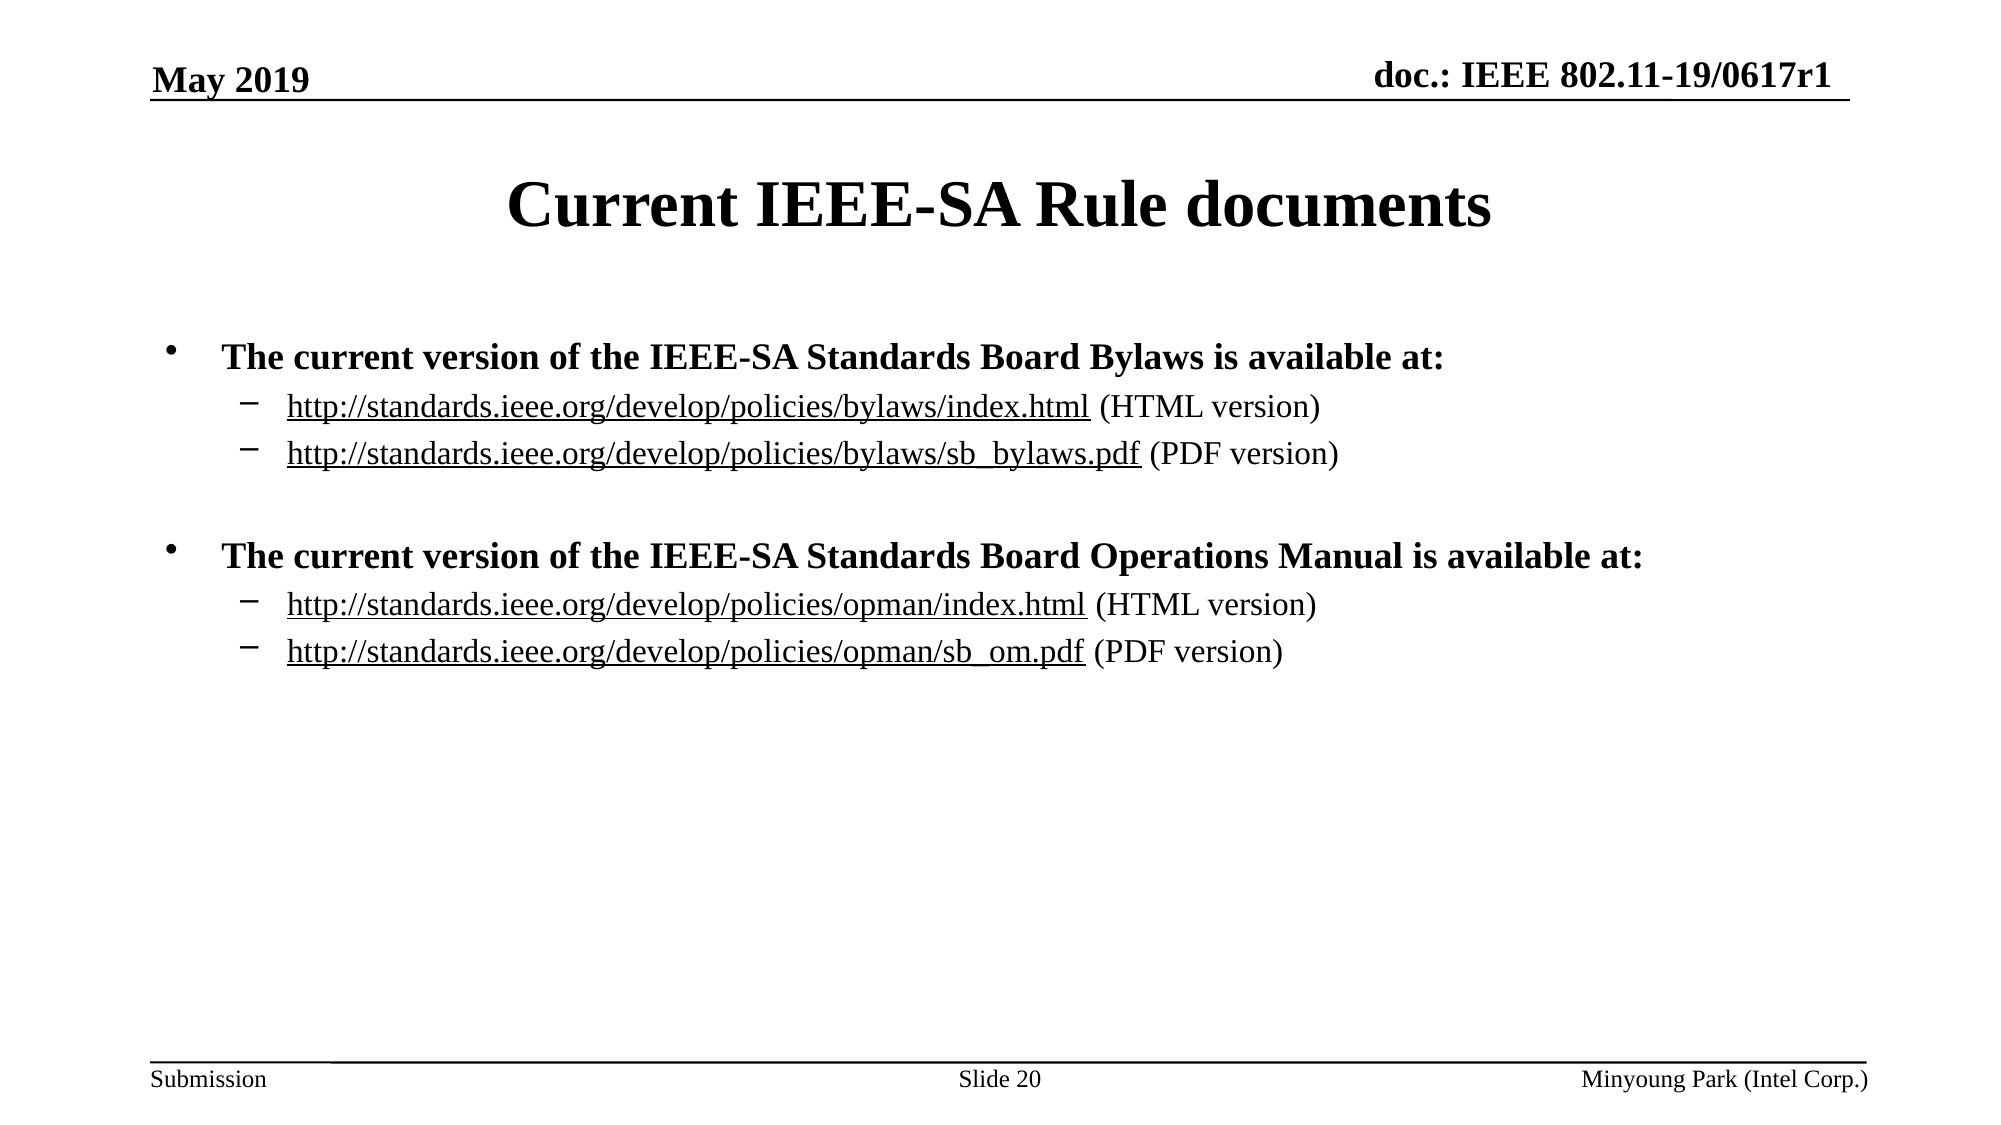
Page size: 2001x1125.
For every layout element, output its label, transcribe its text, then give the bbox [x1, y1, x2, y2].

footer Minyoung Park (Intel Corp.) [1266, 1061, 1869, 1093]
list The current version of the IEEE-SA Standards Board Bylaws is available at: http://standards.ieee.org/develop/policies/bylaws/index.html (HTML version) http://standards.ieee.org/develop/policies/bylaws/sb_bylaws.pdf (PDF version) The current version of the IEEE-SA Standards Board Operations Manual is available at: http://standards.ieee.org/develop/policies/opman/index.html (HTML version) http://standards.ieee.org/develop/policies/opman/sb_om.pdf (PDF version) [150, 324, 1850, 1000]
slide_number Slide 20 [957, 1061, 1042, 1093]
title Current IEEE-SA Rule documents [150, 112, 1850, 288]
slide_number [152, 54, 347, 101]
